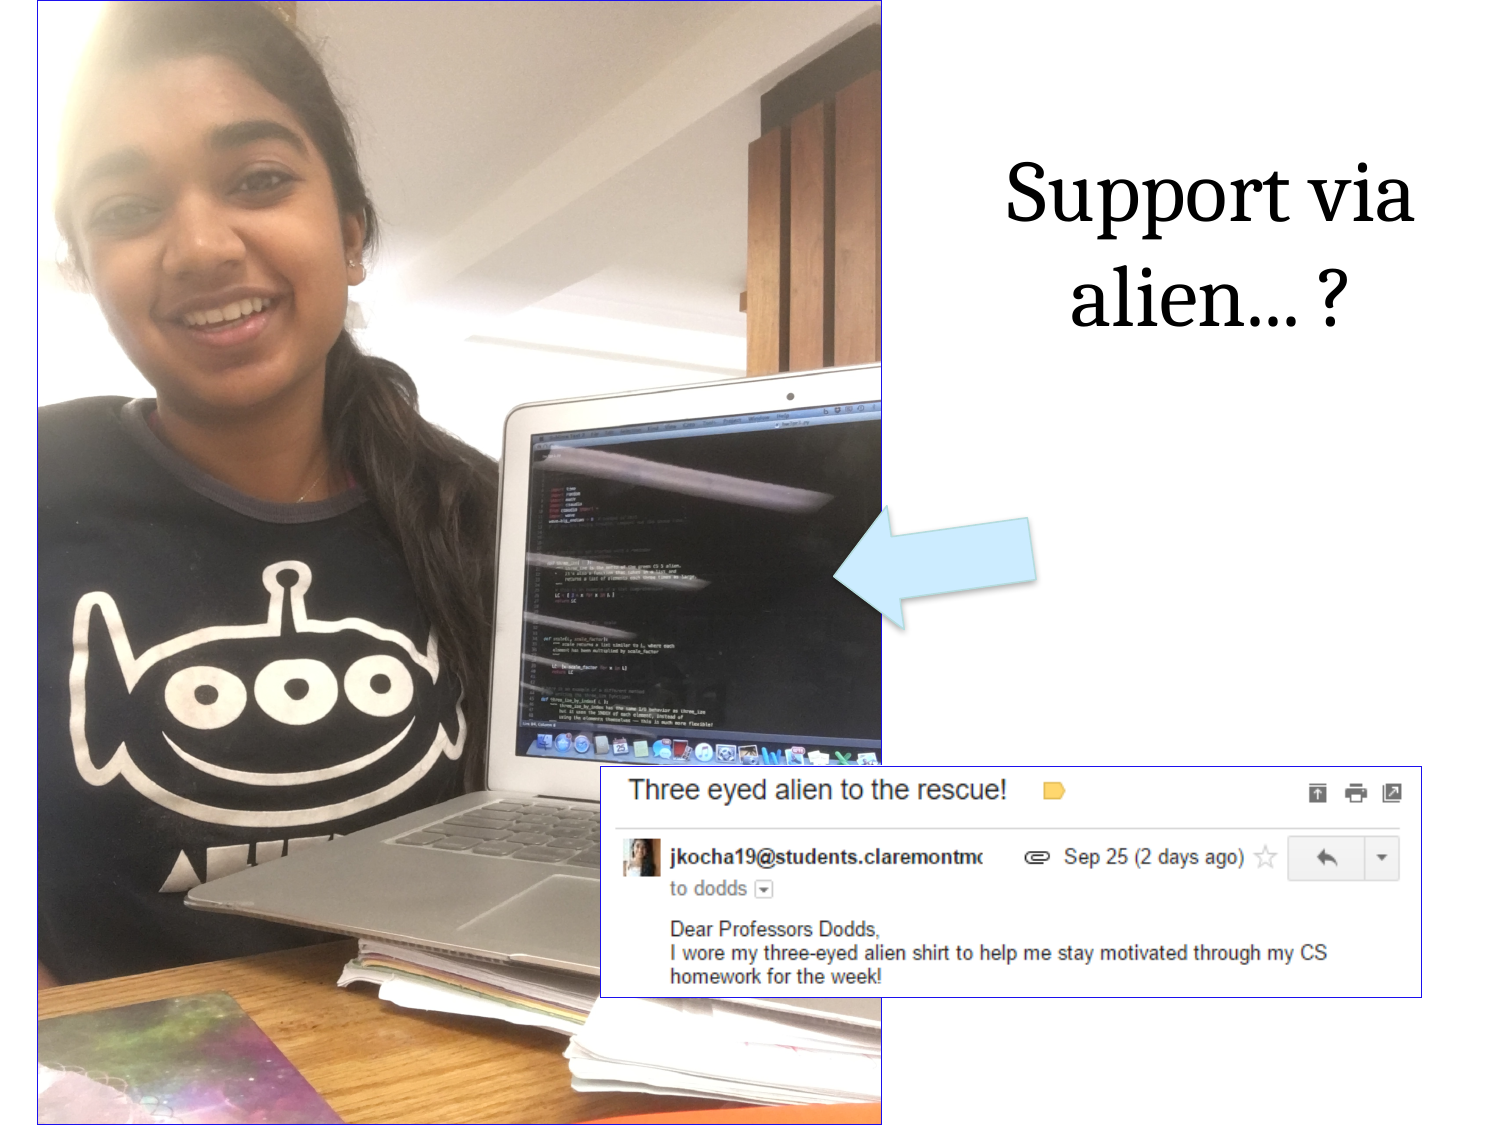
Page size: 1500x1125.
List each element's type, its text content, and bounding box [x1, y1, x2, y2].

picture [0, 1, 1423, 1124]
text_box [1026, 516, 1037, 582]
text_box Support via alien... ? [975, 126, 1450, 352]
